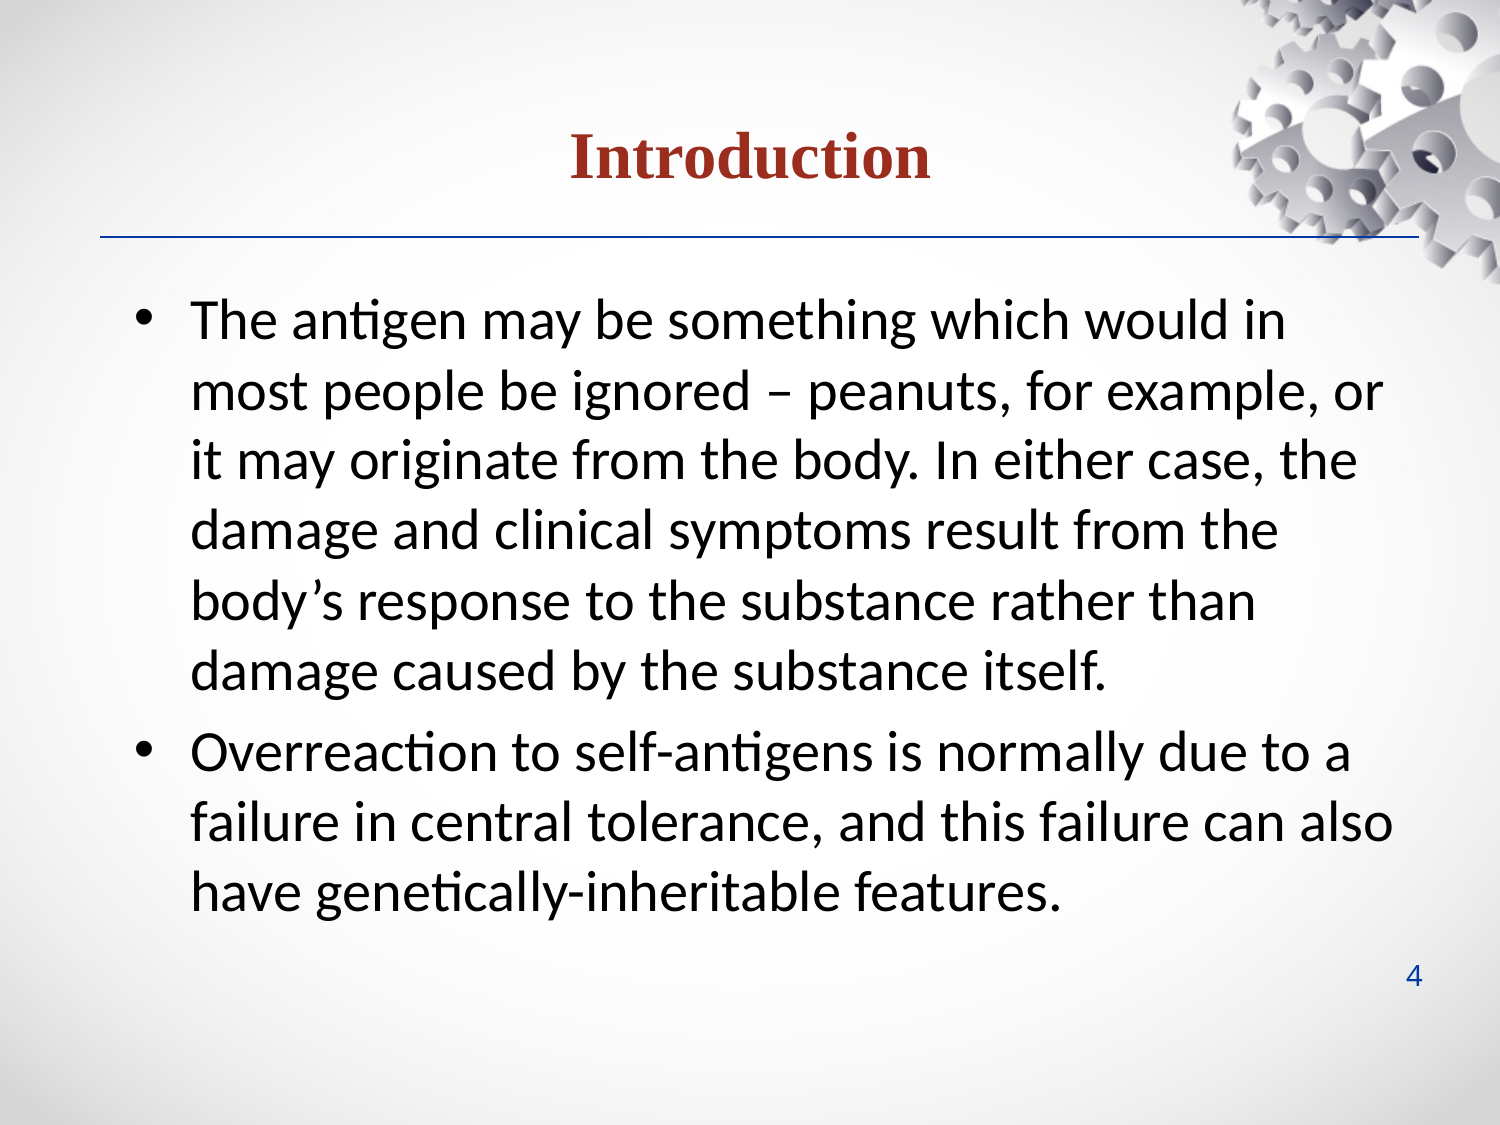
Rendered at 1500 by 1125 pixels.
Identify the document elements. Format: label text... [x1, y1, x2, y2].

text_box The antigen may be something which would in most people be ignored – peanuts, for example, or it may originate from the body. In either case, the damage and clinical symptoms result from the body’s response to the substance rather than damage caused by the substance itself. Overreaction to self-antigens is normally due to a failure in central tolerance, and this failure can also have genetically-inheritable features. [119, 274, 1420, 1062]
text_box 4 [1087, 949, 1438, 1010]
picture [0, 0, 1500, 1125]
text_box Introduction [362, 104, 1140, 200]
